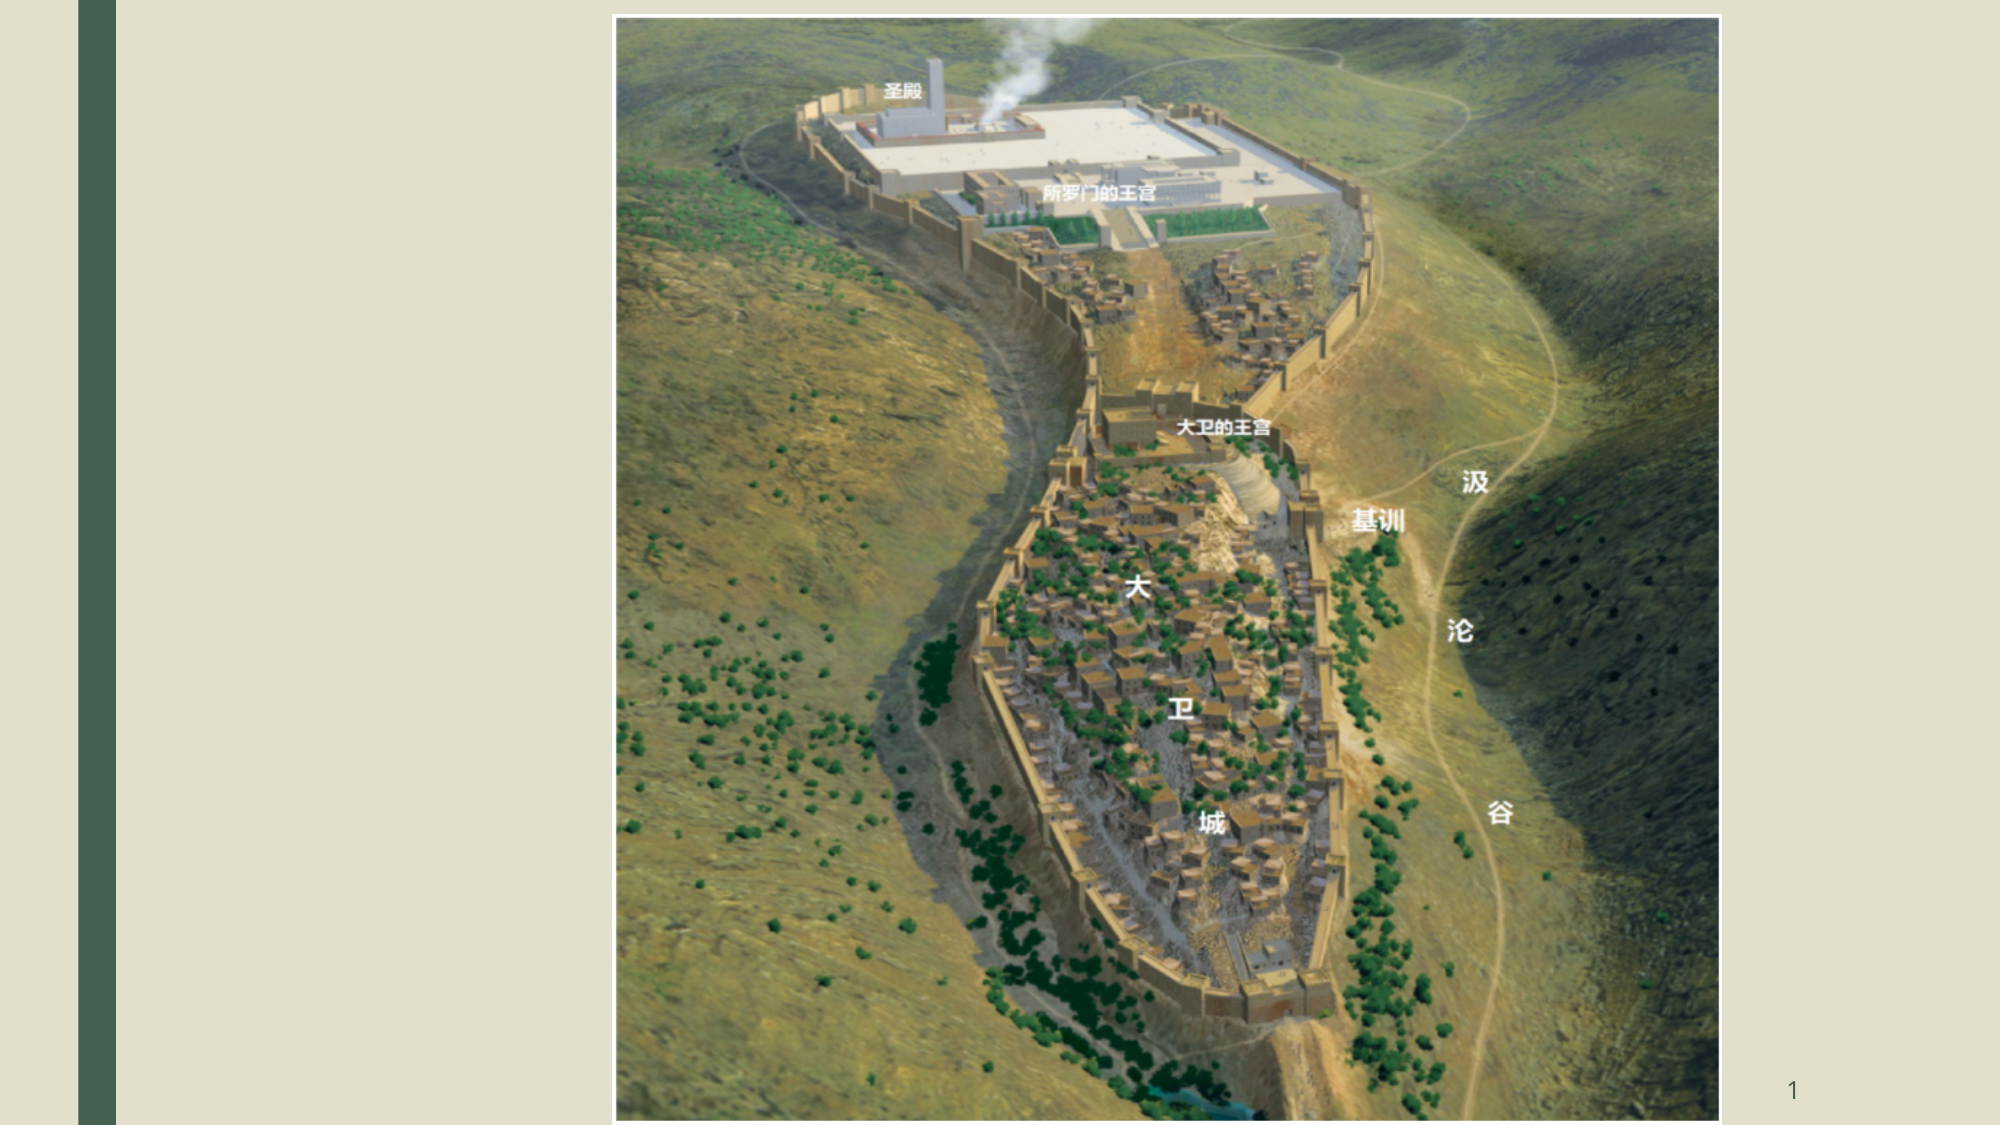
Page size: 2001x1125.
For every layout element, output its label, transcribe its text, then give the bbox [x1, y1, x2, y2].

slide_number 1 [1722, 1058, 1816, 1125]
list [612, 14, 1722, 1125]
